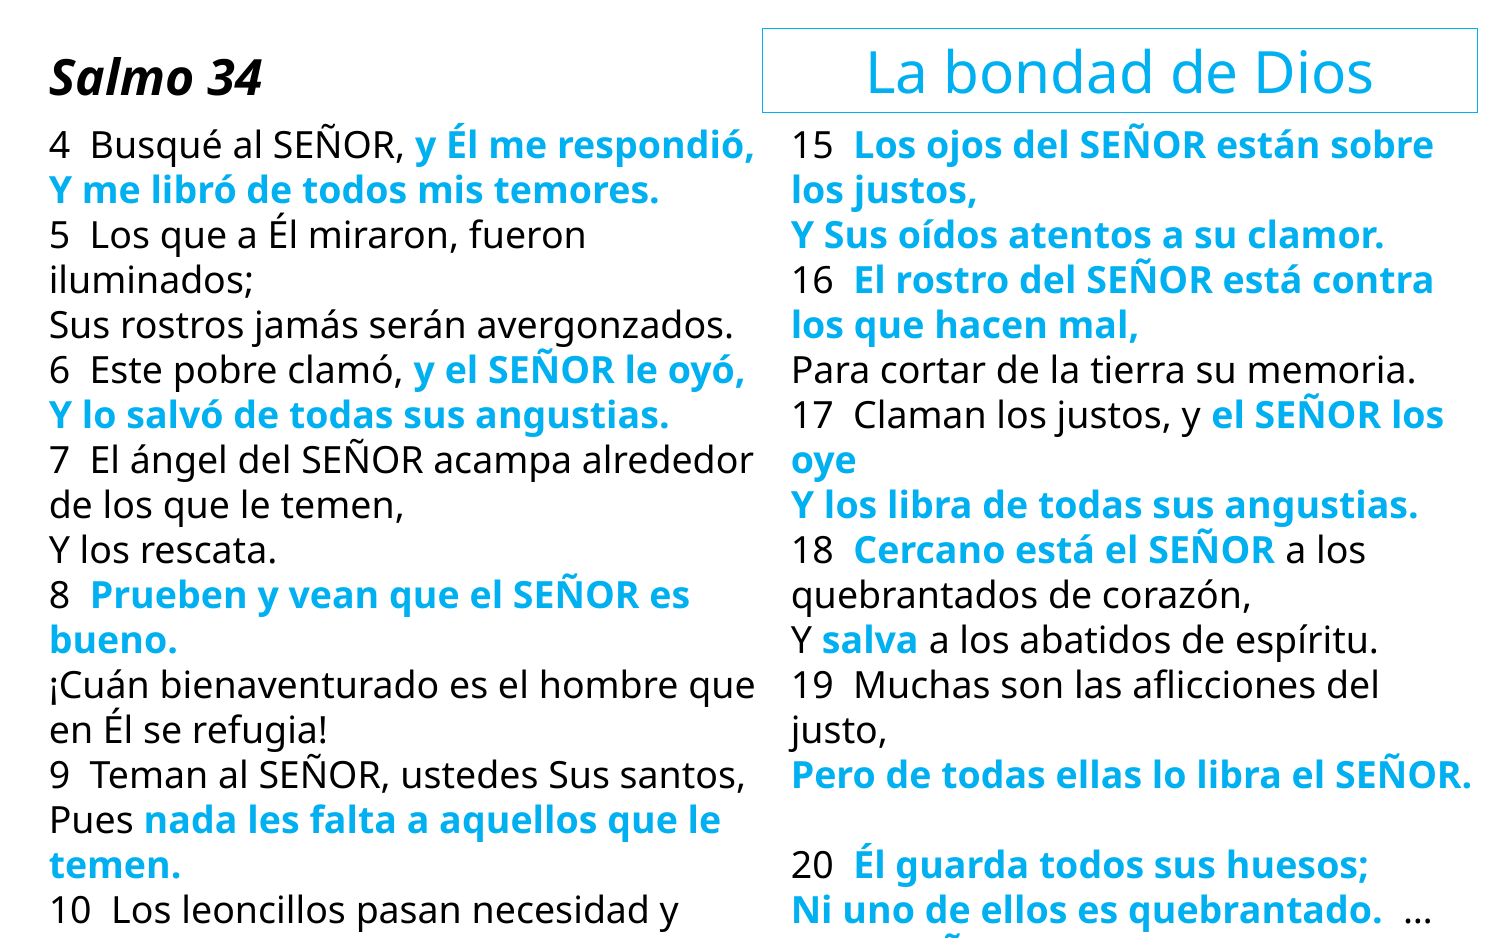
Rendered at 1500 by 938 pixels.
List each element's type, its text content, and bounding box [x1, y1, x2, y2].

text_box Salmo 34 [34, 38, 435, 113]
text_box 4 Busqué al SEÑOR, y Él me respondió, Y me libró de todos mis temores. 5 Los que a Él miraron, fueron iluminados; Sus rostros jamás serán avergonzados. 6 Este pobre clamó, y el SEÑOR le oyó, Y lo salvó de todas sus angustias. 7 El ángel del SEÑOR acampa alrededor de los que le temen, Y los rescata. 8 Prueben y vean que el SEÑOR es bueno. ¡Cuán bienaventurado es el hombre que en Él se refugia! 9 Teman al SEÑOR, ustedes Sus santos, Pues nada les falta a aquellos que le temen. 10 Los leoncillos pasan necesidad y tienen hambre, Pero los que buscan al SEÑOR no carecerán de bien alguno. [33, 113, 776, 938]
text_box 15 Los ojos del SEÑOR están sobre los justos, Y Sus oídos atentos a su clamor. 16 El rostro del SEÑOR está contra los que hacen mal, Para cortar de la tierra su memoria. 17 Claman los justos, y el SEÑOR los oye Y los libra de todas sus angustias. 18 Cercano está el SEÑOR a los quebrantados de corazón, Y salva a los abatidos de espíritu. 19 Muchas son las aflicciones del justo, Pero de todas ellas lo libra el SEÑOR. 20 Él guarda todos sus huesos; Ni uno de ellos es quebrantado. … 22 El SEÑOR redime el alma de Sus siervos, Y no será condenado ninguno de los que en Él se refugian. [776, 113, 1500, 938]
text_box La bondad de Dios [762, 28, 1478, 113]
